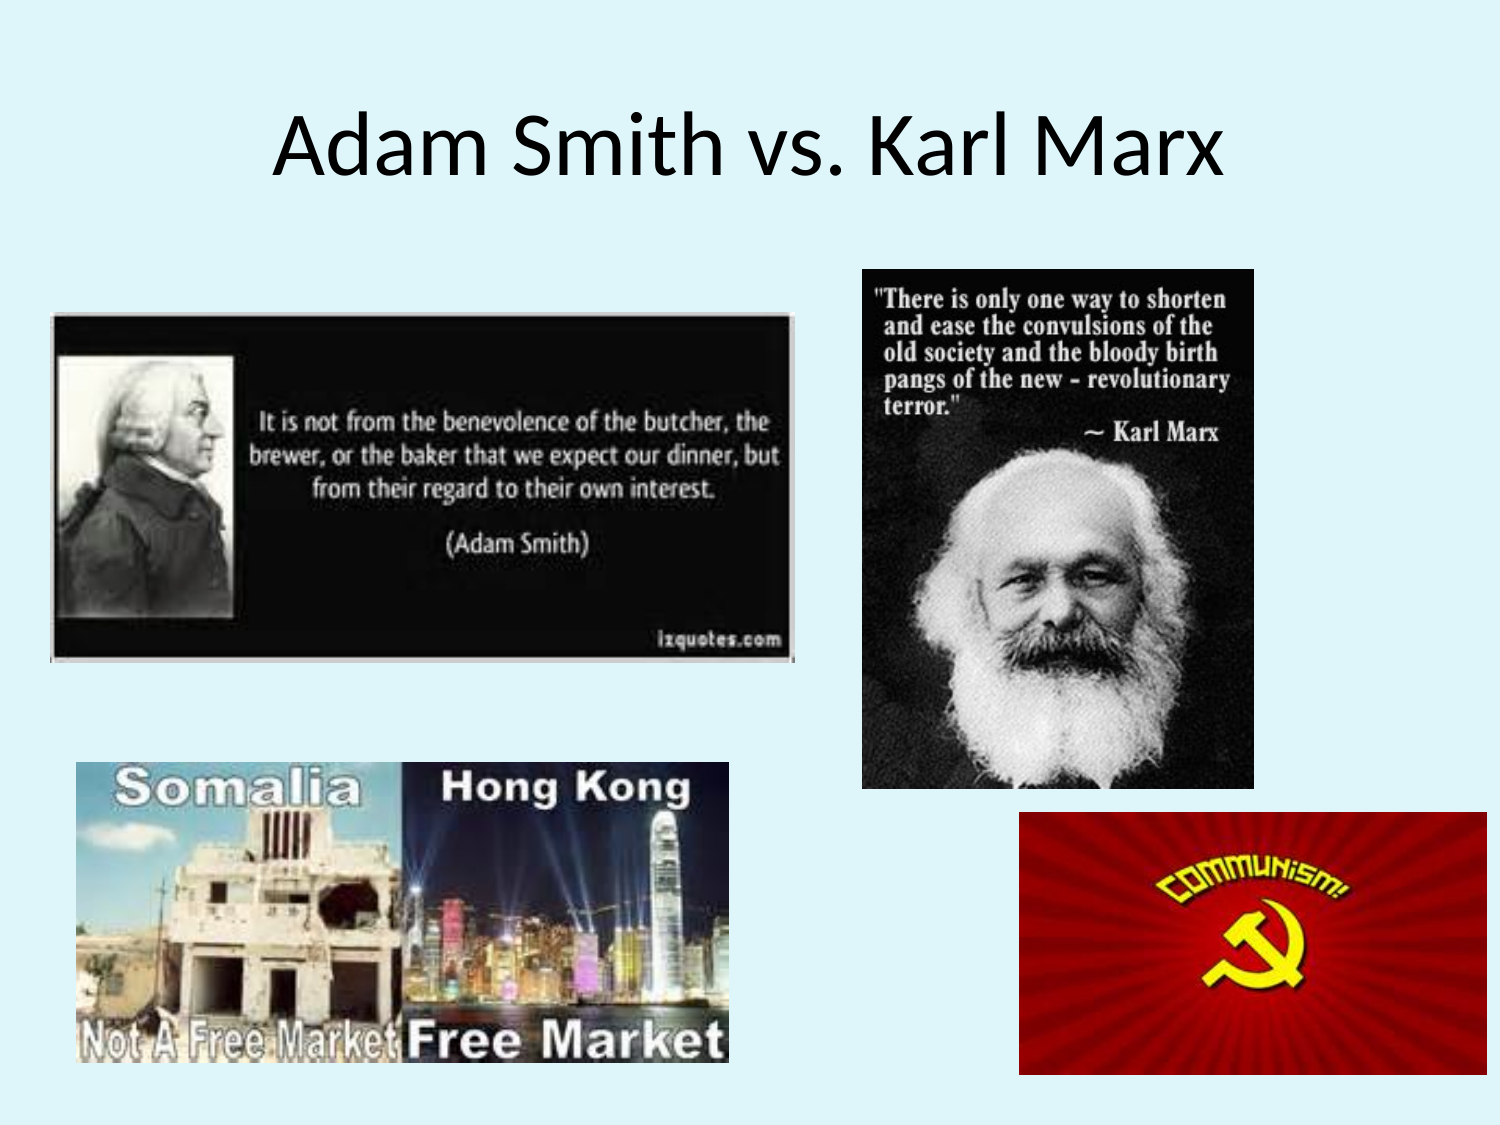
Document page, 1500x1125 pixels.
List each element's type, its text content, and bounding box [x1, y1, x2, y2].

picture [76, 762, 729, 1063]
title Adam Smith vs. Karl Marx [75, 45, 1425, 233]
picture [1019, 812, 1487, 1076]
picture [49, 312, 795, 663]
picture [862, 269, 1254, 789]
